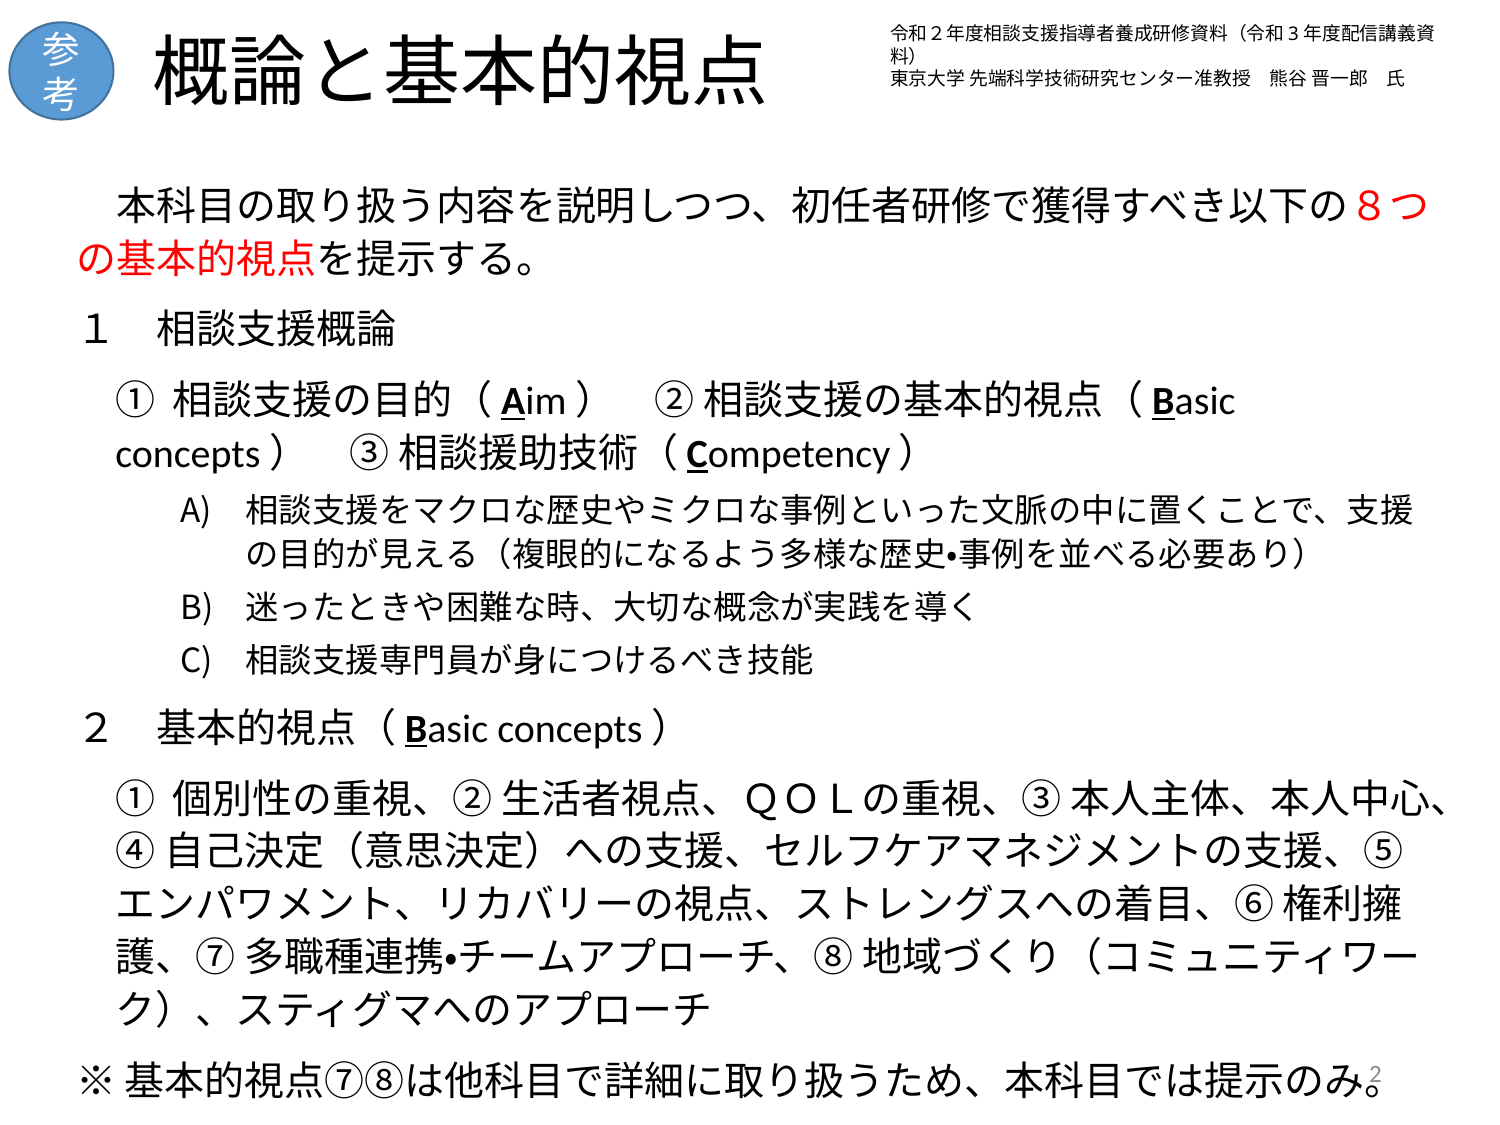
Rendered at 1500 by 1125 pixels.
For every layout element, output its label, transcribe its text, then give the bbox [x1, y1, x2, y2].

list 本科目の取り扱う内容を説明しつつ、初任者研修で獲得すべき以下の８つの基本的視点を提示する。 １ 相談支援概論 ① 相談支援の目的（Aim） ② 相談支援の基本的視点（Basic concepts） ➂ 相談援助技術（Competency） 相談支援をマクロな歴史やミクロな事例といった文脈の中に置くことで、支援の目的が見える（複眼的になるよう多様な歴史・事例を並べる必要あり） 迷ったときや困難な時、大切な概念が実践を導く 相談支援専門員が身につけるべき技能 ２ 基本的視点（Basic concepts） ① 個別性の重視、② 生活者視点、ＱＯＬの重視、③ 本人主体、本人中心、④ 自己決定（意思決定）への支援、セルフケアマネジメントの支援、⑤ エンパワメント、リカバリーの視点、ストレングスへの着目、⑥ 権利擁護、⑦ 多職種連携・チームアプローチ、⑧ 地域づくり（コミュニティワーク）、スティグマへのアプローチ ※基本的視点⑦⑧は他科目で詳細に取り扱うため、本科目では提示のみ。 [61, 168, 1453, 1125]
title 概論と基本的視点 [138, 22, 1413, 128]
text_box 参考 [8, 21, 115, 121]
text_box 令和２年度相談支援指導者養成研修資料（令和3年度配信講義資料） 東京大学 先端科学技術研究センター准教授 熊谷 晋一郎 氏 [875, 14, 1459, 120]
slide_number 2 [1059, 1042, 1397, 1103]
